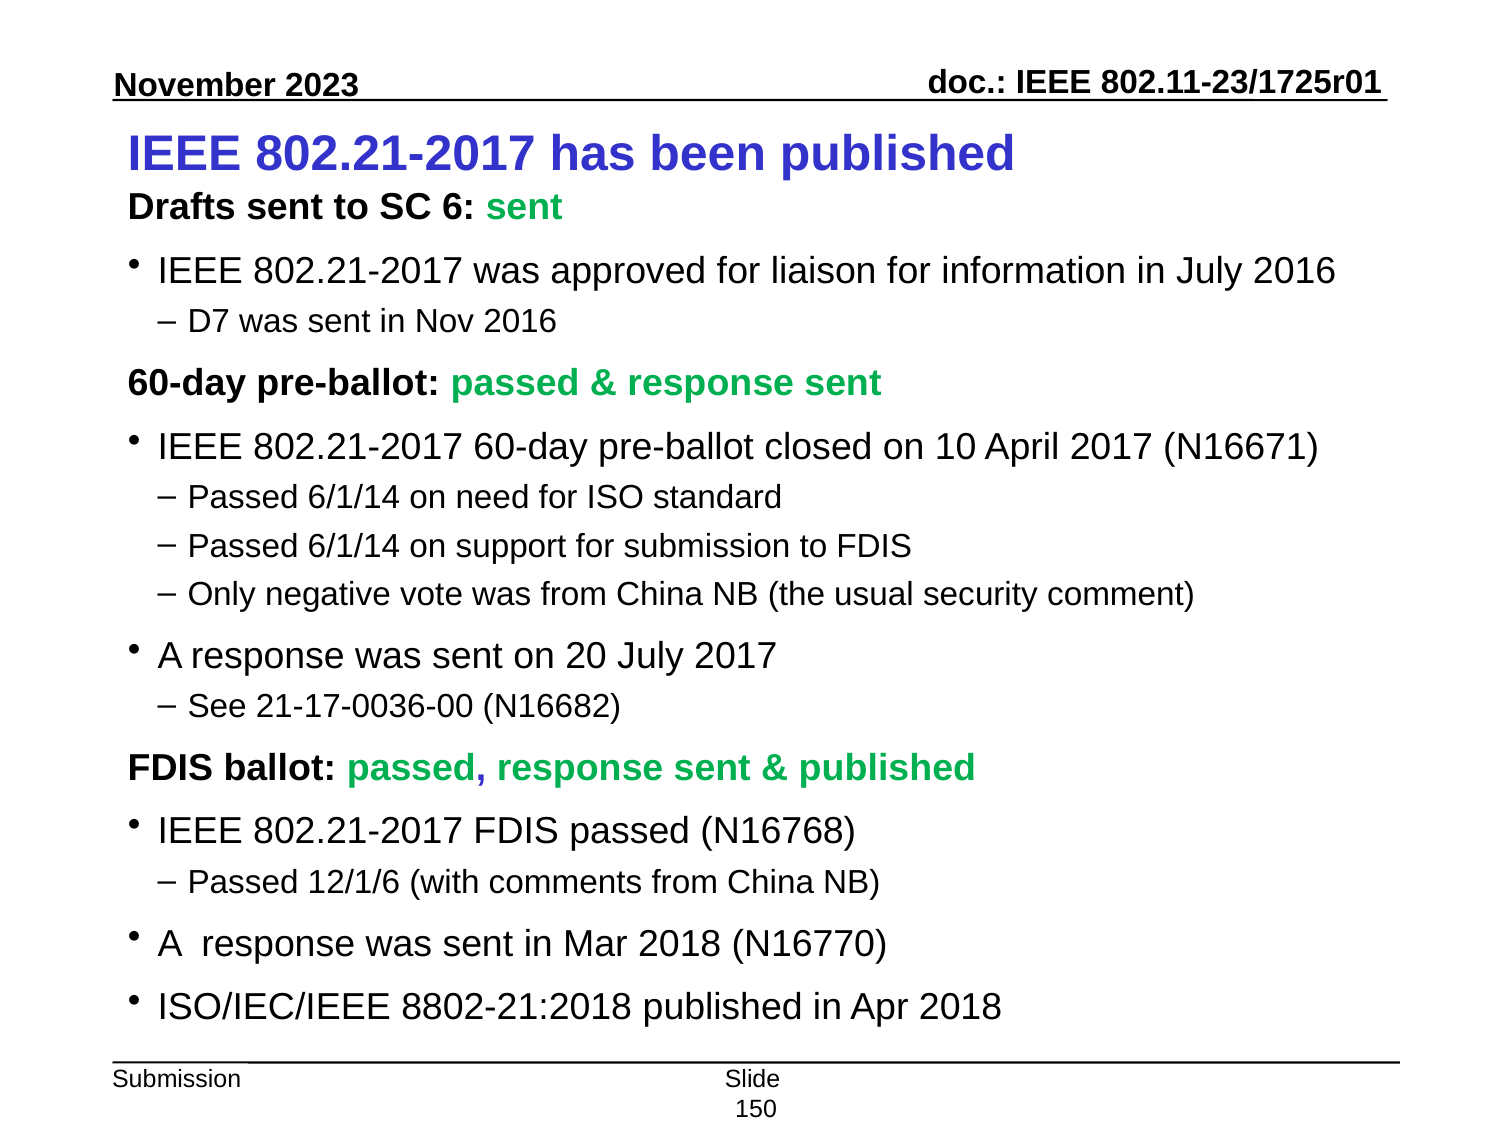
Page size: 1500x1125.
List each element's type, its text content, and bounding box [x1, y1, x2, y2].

title IEEE 802.21-2017 has been published [112, 112, 1388, 174]
slide_number Slide 150 [709, 1061, 803, 1093]
list Drafts sent to SC 6: sent IEEE 802.21-2017 was approved for liaison for information in July 2016 D7 was sent in Nov 2016 60-day pre-ballot: passed & response sent IEEE 802.21-2017 60-day pre-ballot closed on 10 April 2017 (N16671) Passed 6/1/14 on need for ISO standard Passed 6/1/14 on support for submission to FDIS Only negative vote was from China NB (the usual security comment) A response was sent on 20 July 2017 See 21-17-0036-00 (N16682) FDIS ballot: passed, response sent & published IEEE 802.21-2017 FDIS passed (N16768) Passed 12/1/6 (with comments from China NB) A response was sent in Mar 2018 (N16770) ISO/IEC/IEEE 8802-21:2018 published in Apr 2018 [112, 174, 1388, 850]
